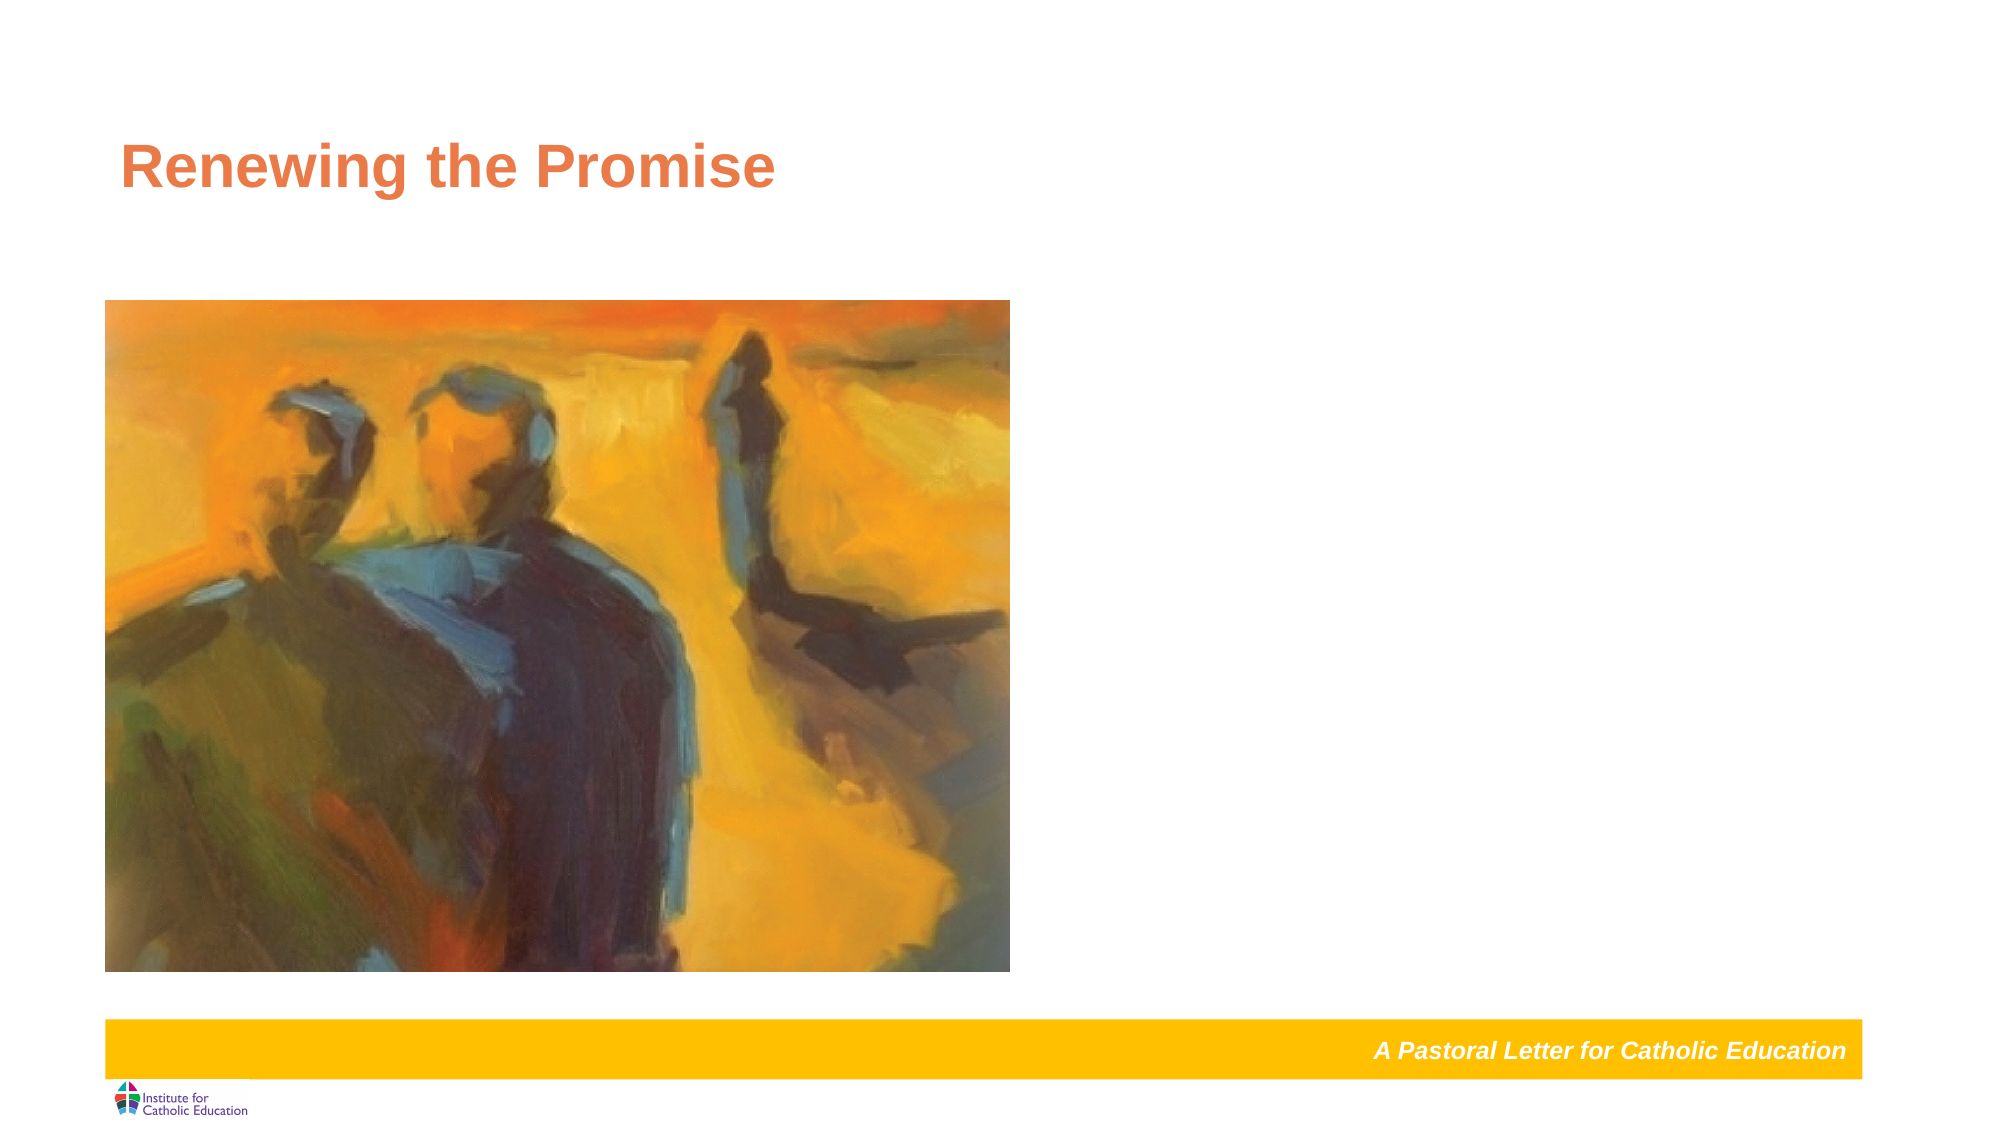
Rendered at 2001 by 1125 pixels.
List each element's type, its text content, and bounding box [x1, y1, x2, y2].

picture [113, 1079, 249, 1117]
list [105, 300, 1010, 972]
title Renewing the Promise [105, 59, 1863, 275]
footer A Pastoral Letter for Catholic Education [105, 1019, 1863, 1080]
